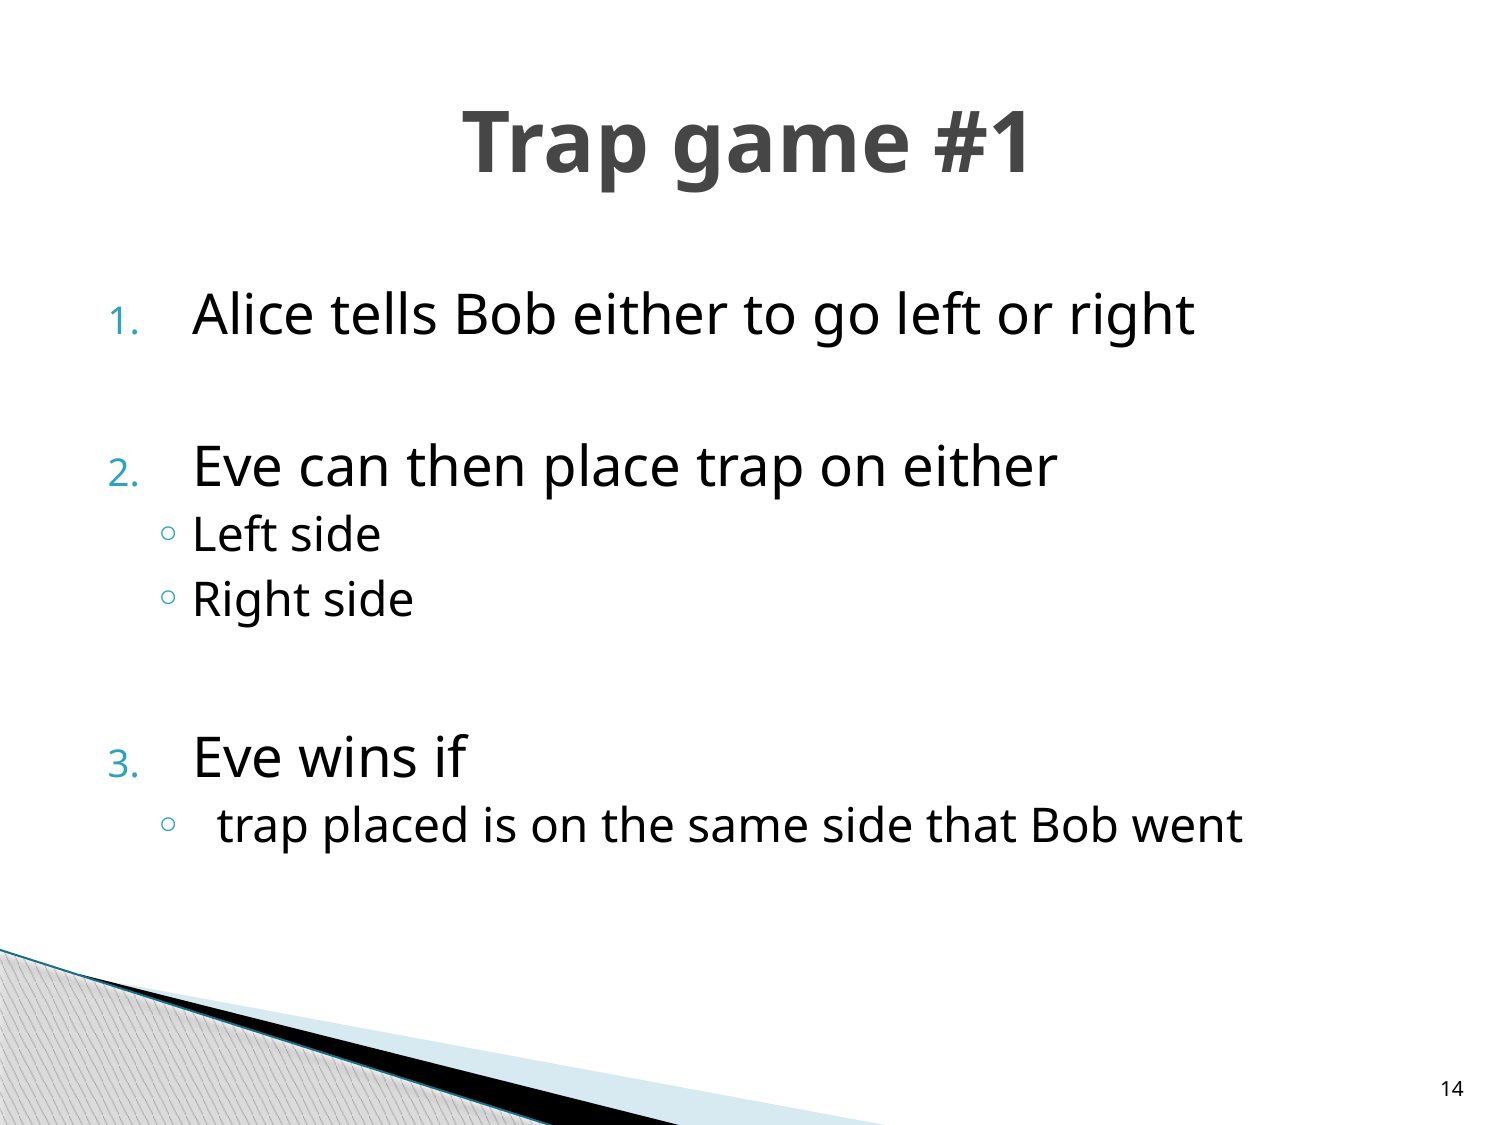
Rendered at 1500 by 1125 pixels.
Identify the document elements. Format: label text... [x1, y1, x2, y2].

title Trap game #1 [75, 45, 1425, 233]
list Alice tells Bob either to go left or right Eve can then place trap on either Left side Right side Eve wins if trap placed is on the same side that Bob went [75, 270, 1425, 1014]
slide_number 14 [1418, 1051, 1479, 1112]
